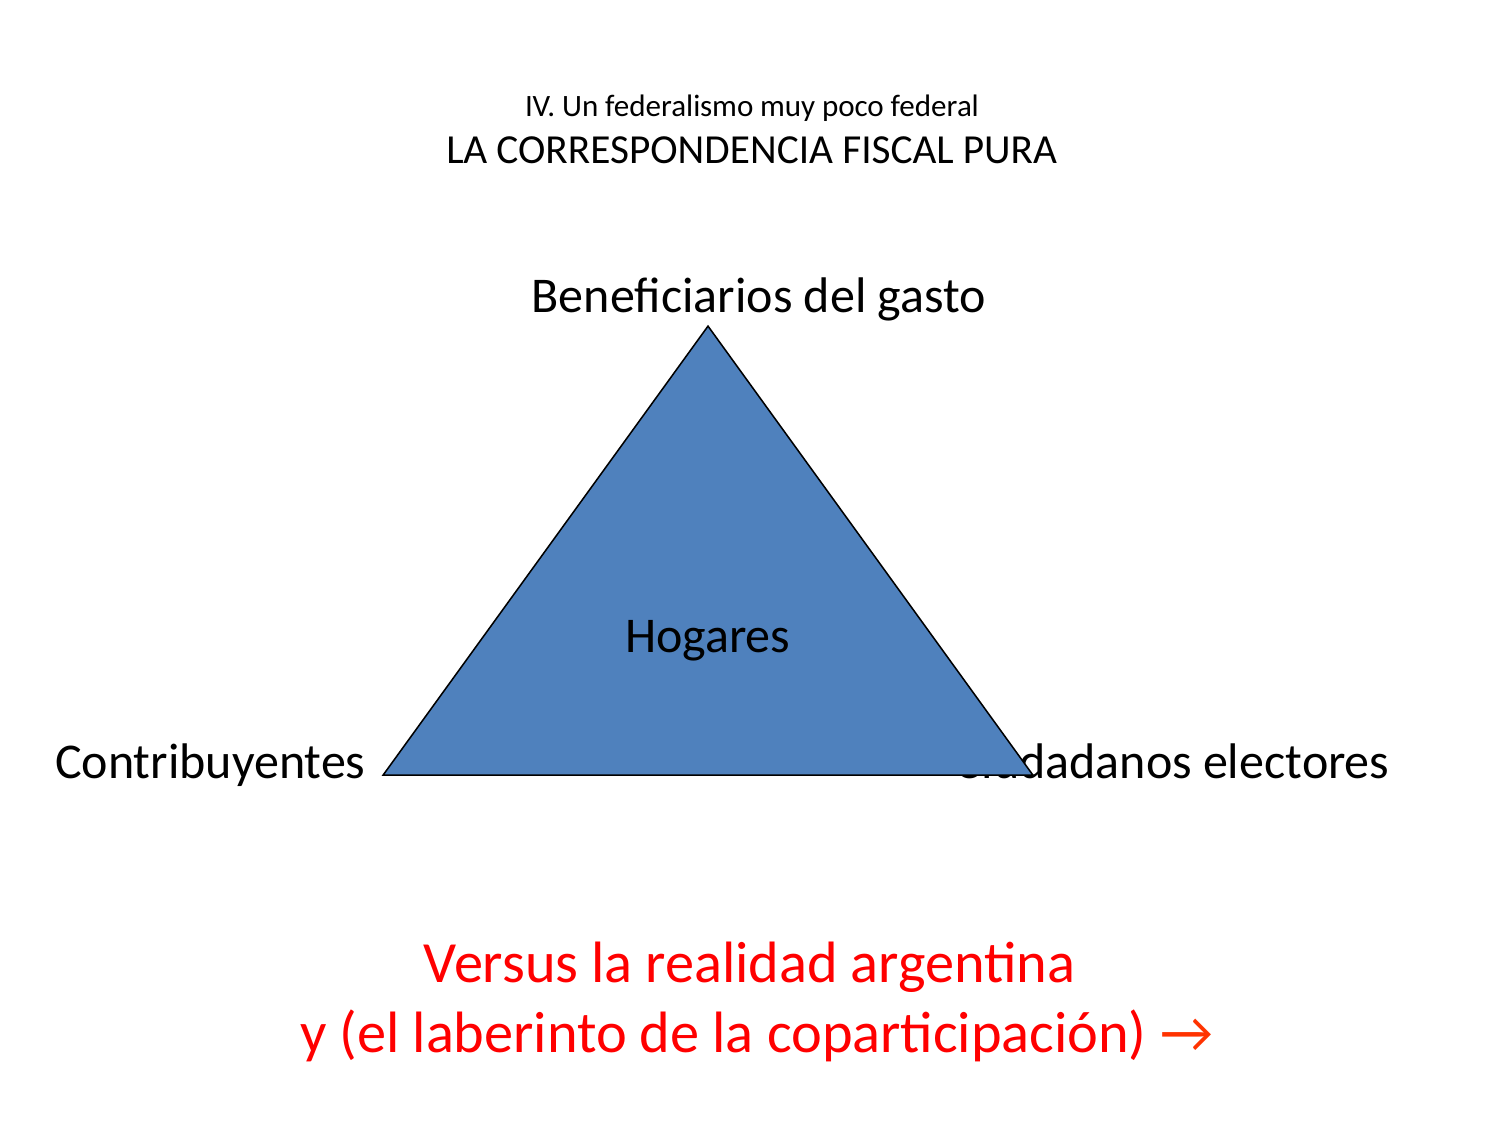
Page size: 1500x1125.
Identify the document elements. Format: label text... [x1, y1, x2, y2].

text_box Hogares [383, 326, 1033, 776]
title IV. Un federalismo muy poco federal LA CORRESPONDENCIA FISCAL PURA [76, 78, 1427, 180]
list Beneficiarios del gasto Contribuyentes Ciudadanos electores [17, 184, 1500, 988]
text_box Versus la realidad argentina y (el laberinto de la coparticipación) → [285, 916, 1228, 1072]
